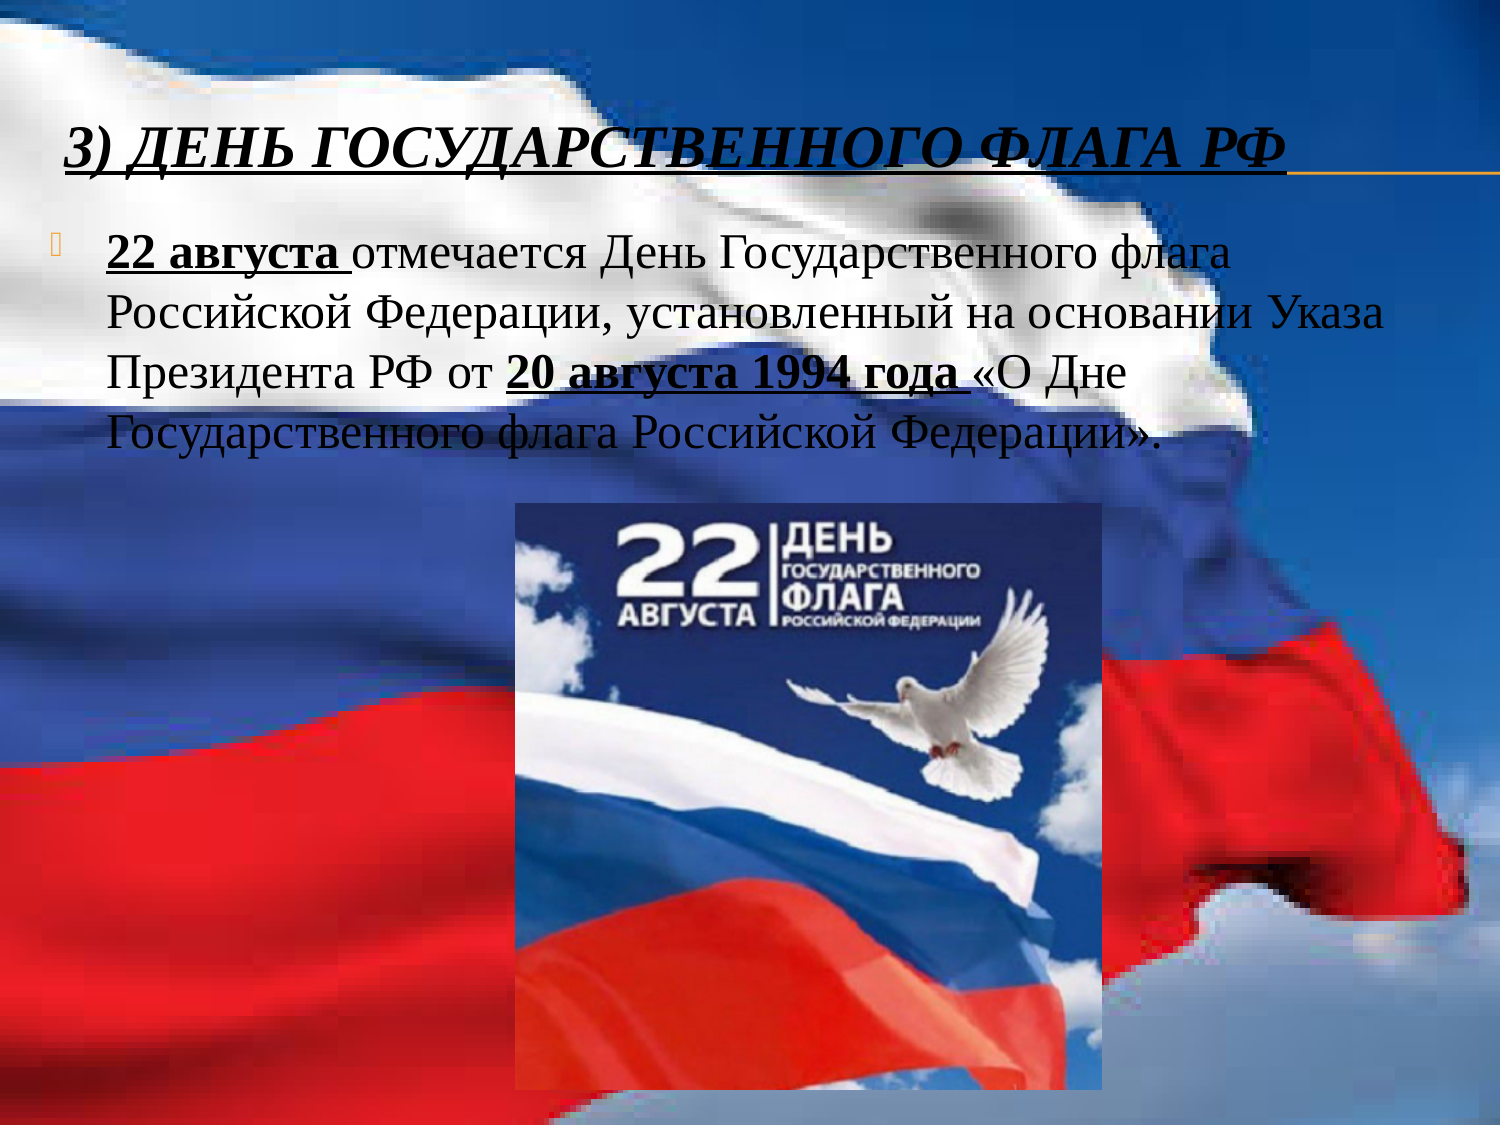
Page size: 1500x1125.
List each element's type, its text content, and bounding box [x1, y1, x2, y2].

list 22 августа отмечается День Государственного флага Российской Федерации, установленный на основании Указа Президента РФ от 20 августа 1994 года «О Дне Государственного флага Российской Федерации». [35, 210, 1461, 954]
picture [0, 0, 1500, 1125]
title 3) День Государственного флага РФ [50, 75, 1475, 213]
